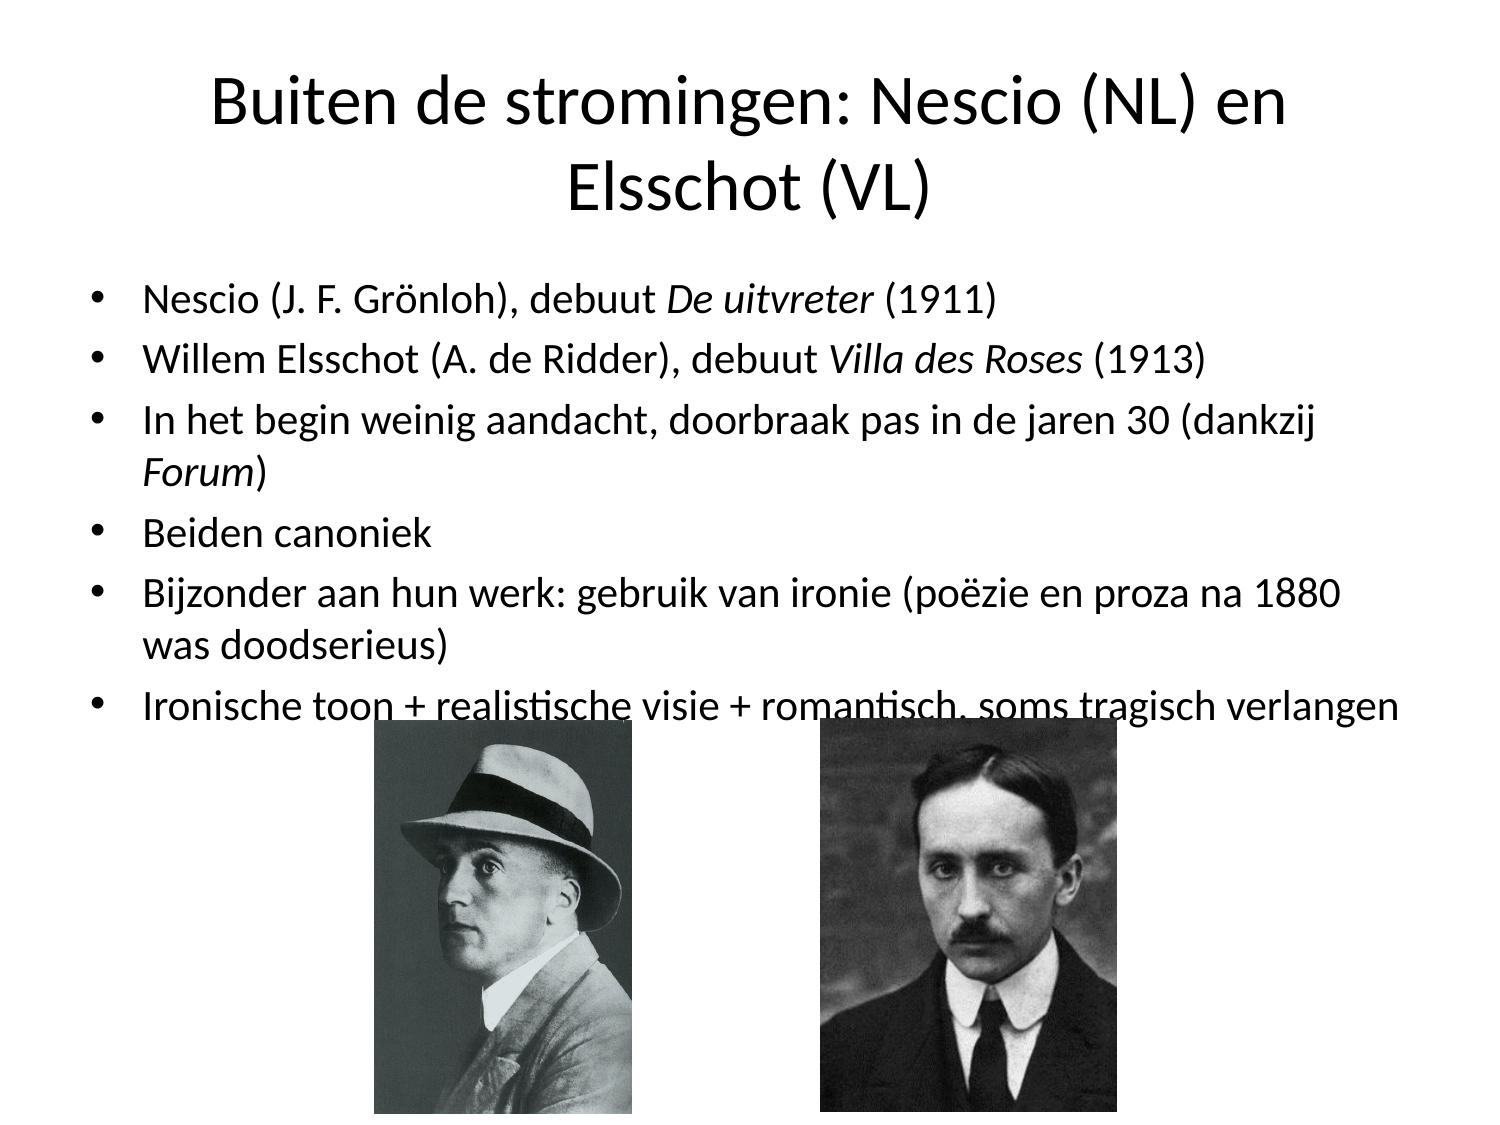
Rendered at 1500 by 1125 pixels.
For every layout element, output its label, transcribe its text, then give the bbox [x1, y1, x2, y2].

picture [373, 719, 632, 1114]
list Nescio (J. F. Grönloh), debuut De uitvreter (1911) Willem Elsschot (A. de Ridder), debuut Villa des Roses (1913) In het begin weinig aandacht, doorbraak pas in de jaren 30 (dankzij Forum) Beiden canoniek Bijzonder aan hun werk: gebruik van ironie (poëzie en proza na 1880 was doodserieus) Ironische toon + realistische visie + romantisch, soms tragisch verlangen [75, 262, 1425, 787]
title Buiten de stromingen: Nescio (NL) en Elsschot (VL) [75, 45, 1425, 233]
picture [820, 718, 1117, 1112]
